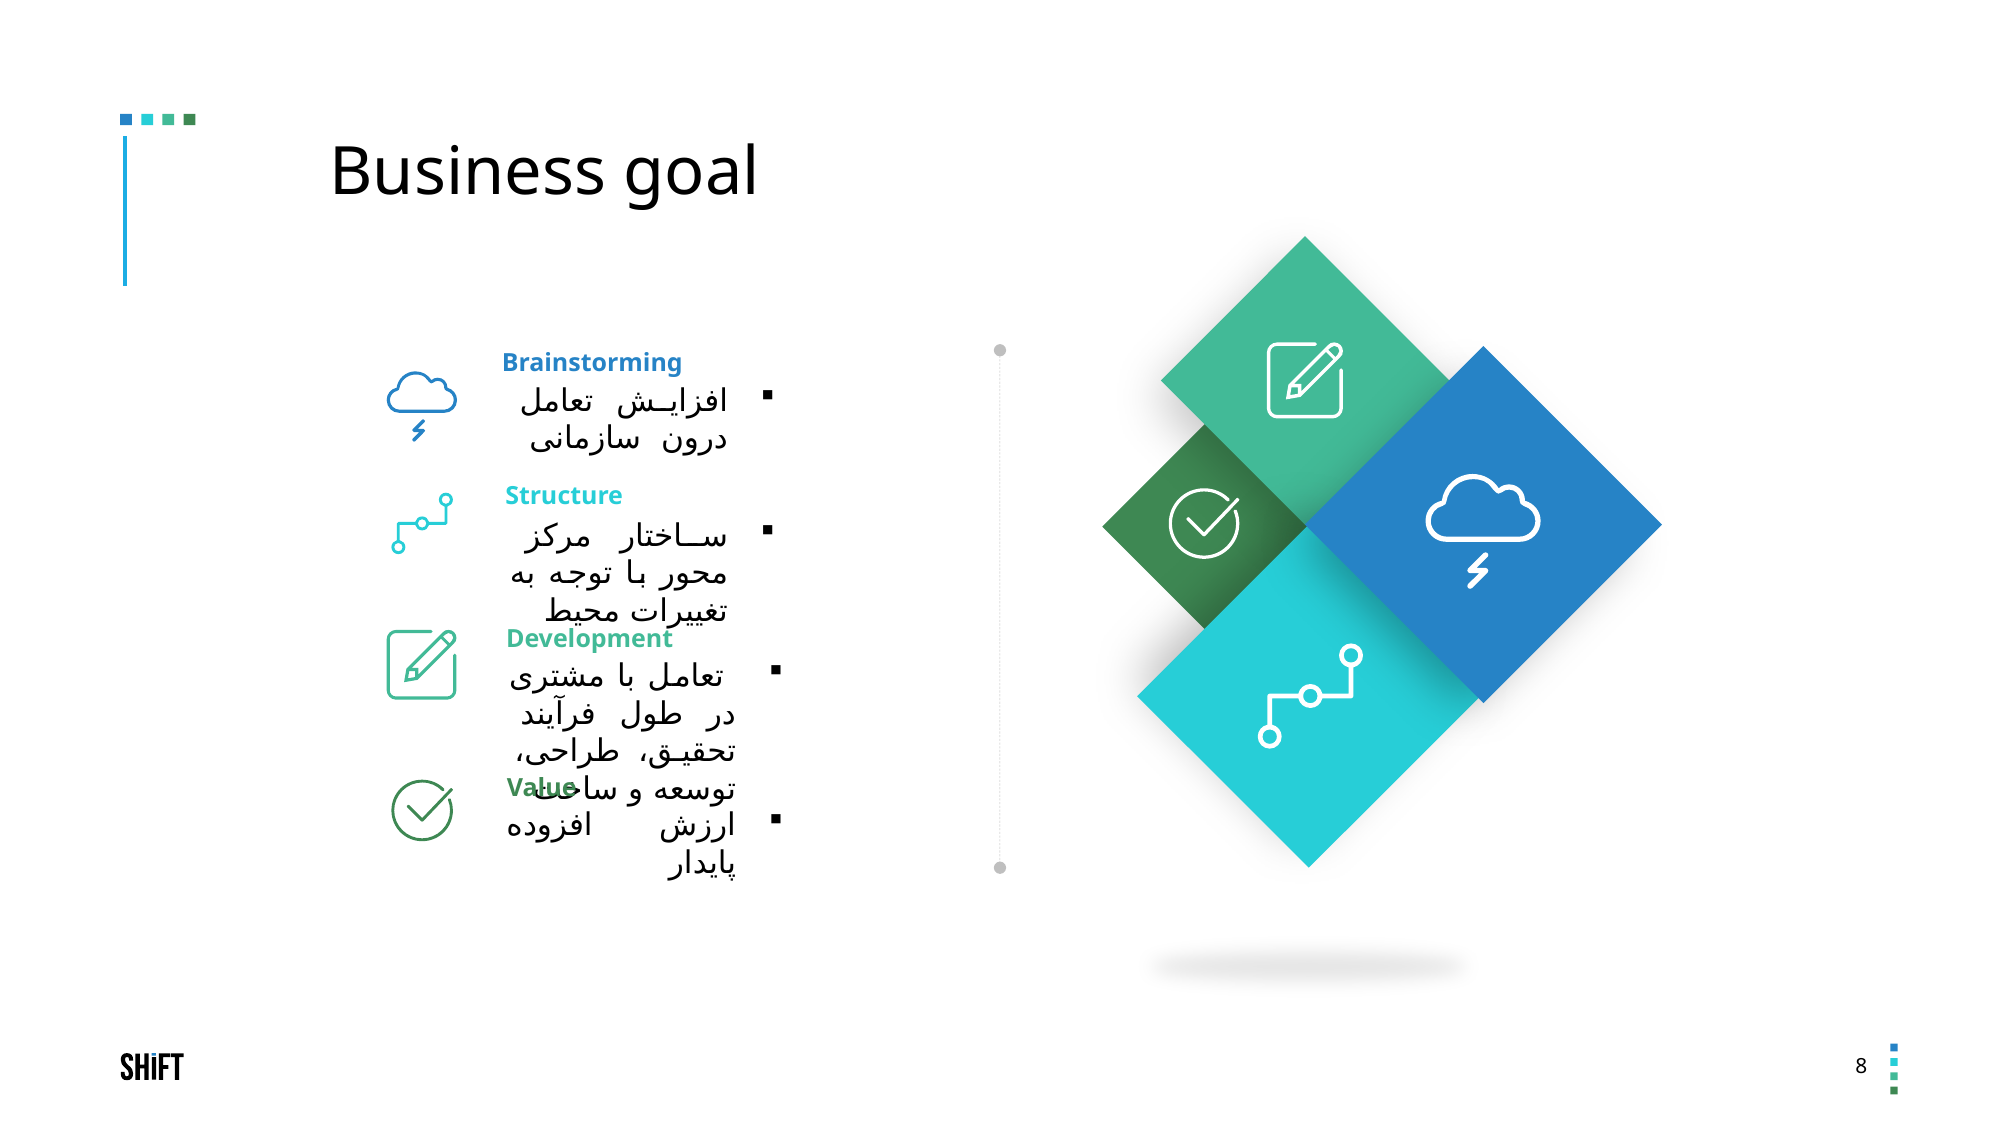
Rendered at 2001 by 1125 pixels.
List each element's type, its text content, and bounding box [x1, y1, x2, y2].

text_box [391, 779, 453, 842]
text_box [412, 419, 426, 442]
text_box [1425, 473, 1541, 542]
text_box افزایش تعامل درون سازمانی [491, 372, 790, 463]
text_box ساختار مرکز محور با توجه به تغییرات محیط [491, 507, 790, 636]
text_box [1467, 552, 1489, 589]
text_box [1257, 643, 1363, 749]
text_box Structure [490, 472, 645, 518]
text_box [391, 492, 453, 555]
text_box Brainstorming [487, 339, 698, 384]
text_box [1159, 235, 1438, 500]
list Business goal [322, 135, 921, 211]
text_box [386, 629, 457, 700]
text_box تعامل با مشتری در طول فرآیند تحقیق، طراحی، توسعه و ساخت [491, 648, 798, 797]
text_box [1266, 342, 1343, 419]
text_box [1303, 345, 1663, 705]
text_box [1101, 455, 1215, 600]
text_box [1168, 488, 1240, 559]
text_box ارزش افزوده پایدار [491, 797, 798, 887]
text_box [1172, 492, 1235, 555]
text_box [386, 371, 458, 413]
text_box [1136, 548, 1454, 869]
text_box Development [491, 636, 689, 648]
text_box Value [492, 764, 599, 797]
